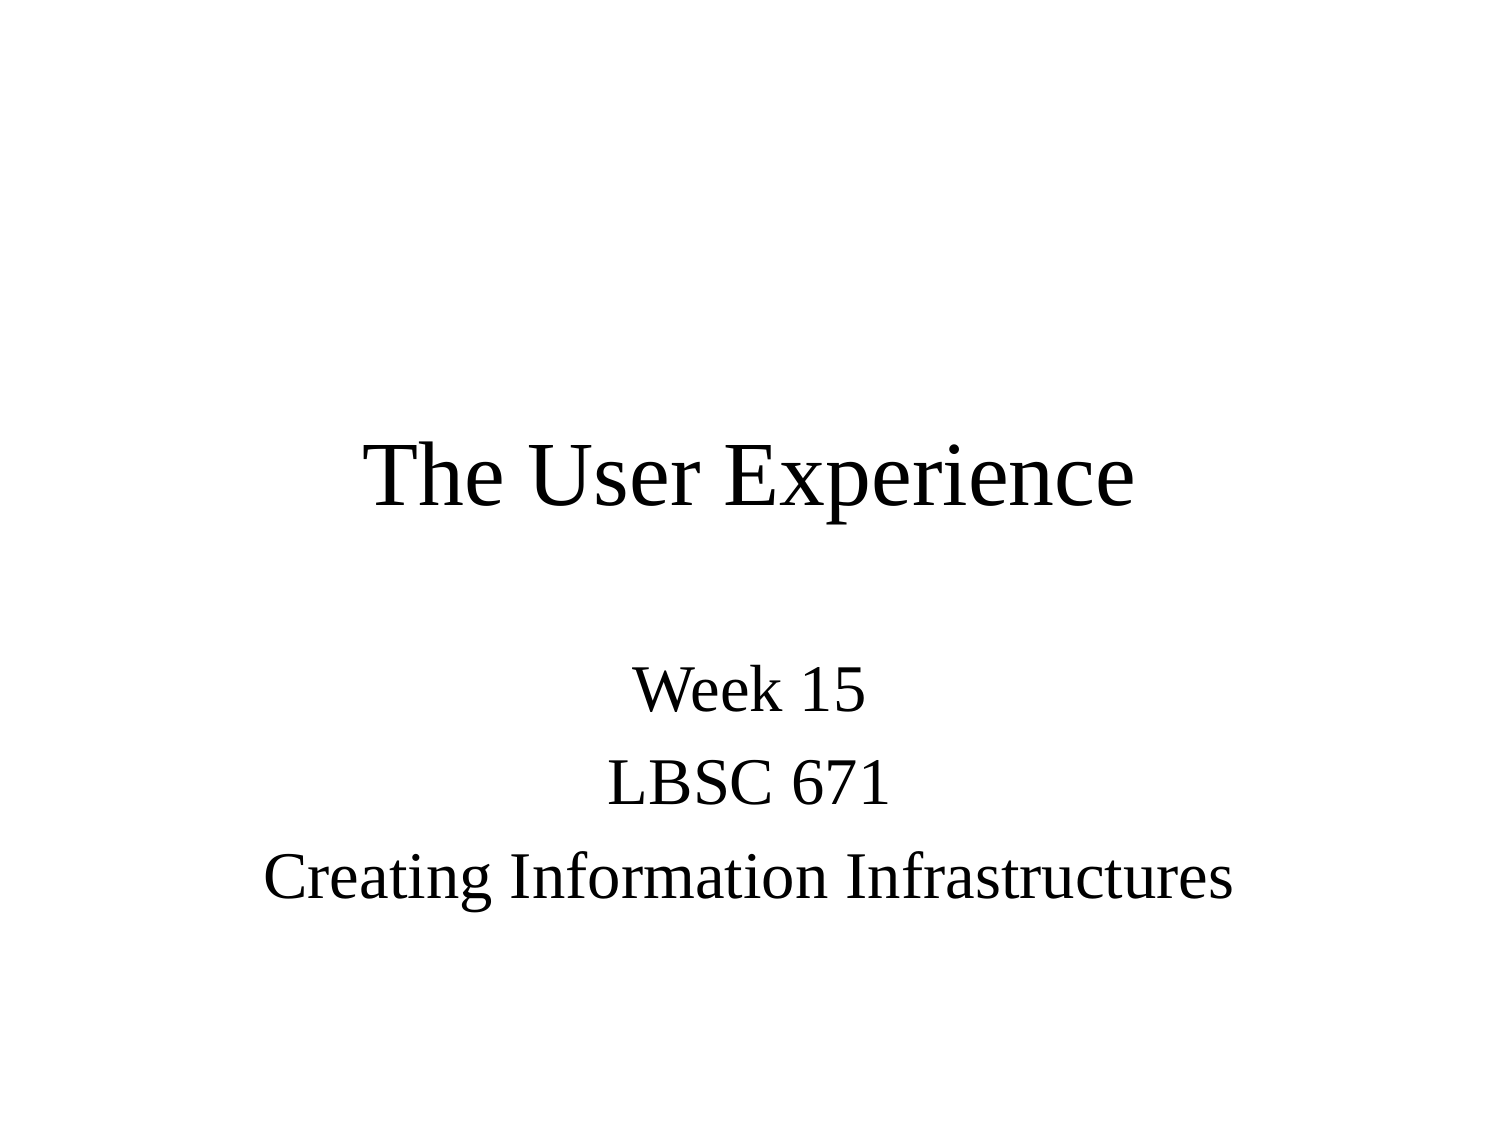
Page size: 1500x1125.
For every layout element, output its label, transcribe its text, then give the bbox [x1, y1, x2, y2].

title The User Experience [112, 375, 1388, 563]
subtitle Week 15 LBSC 671 Creating Information Infrastructures [225, 637, 1275, 925]
